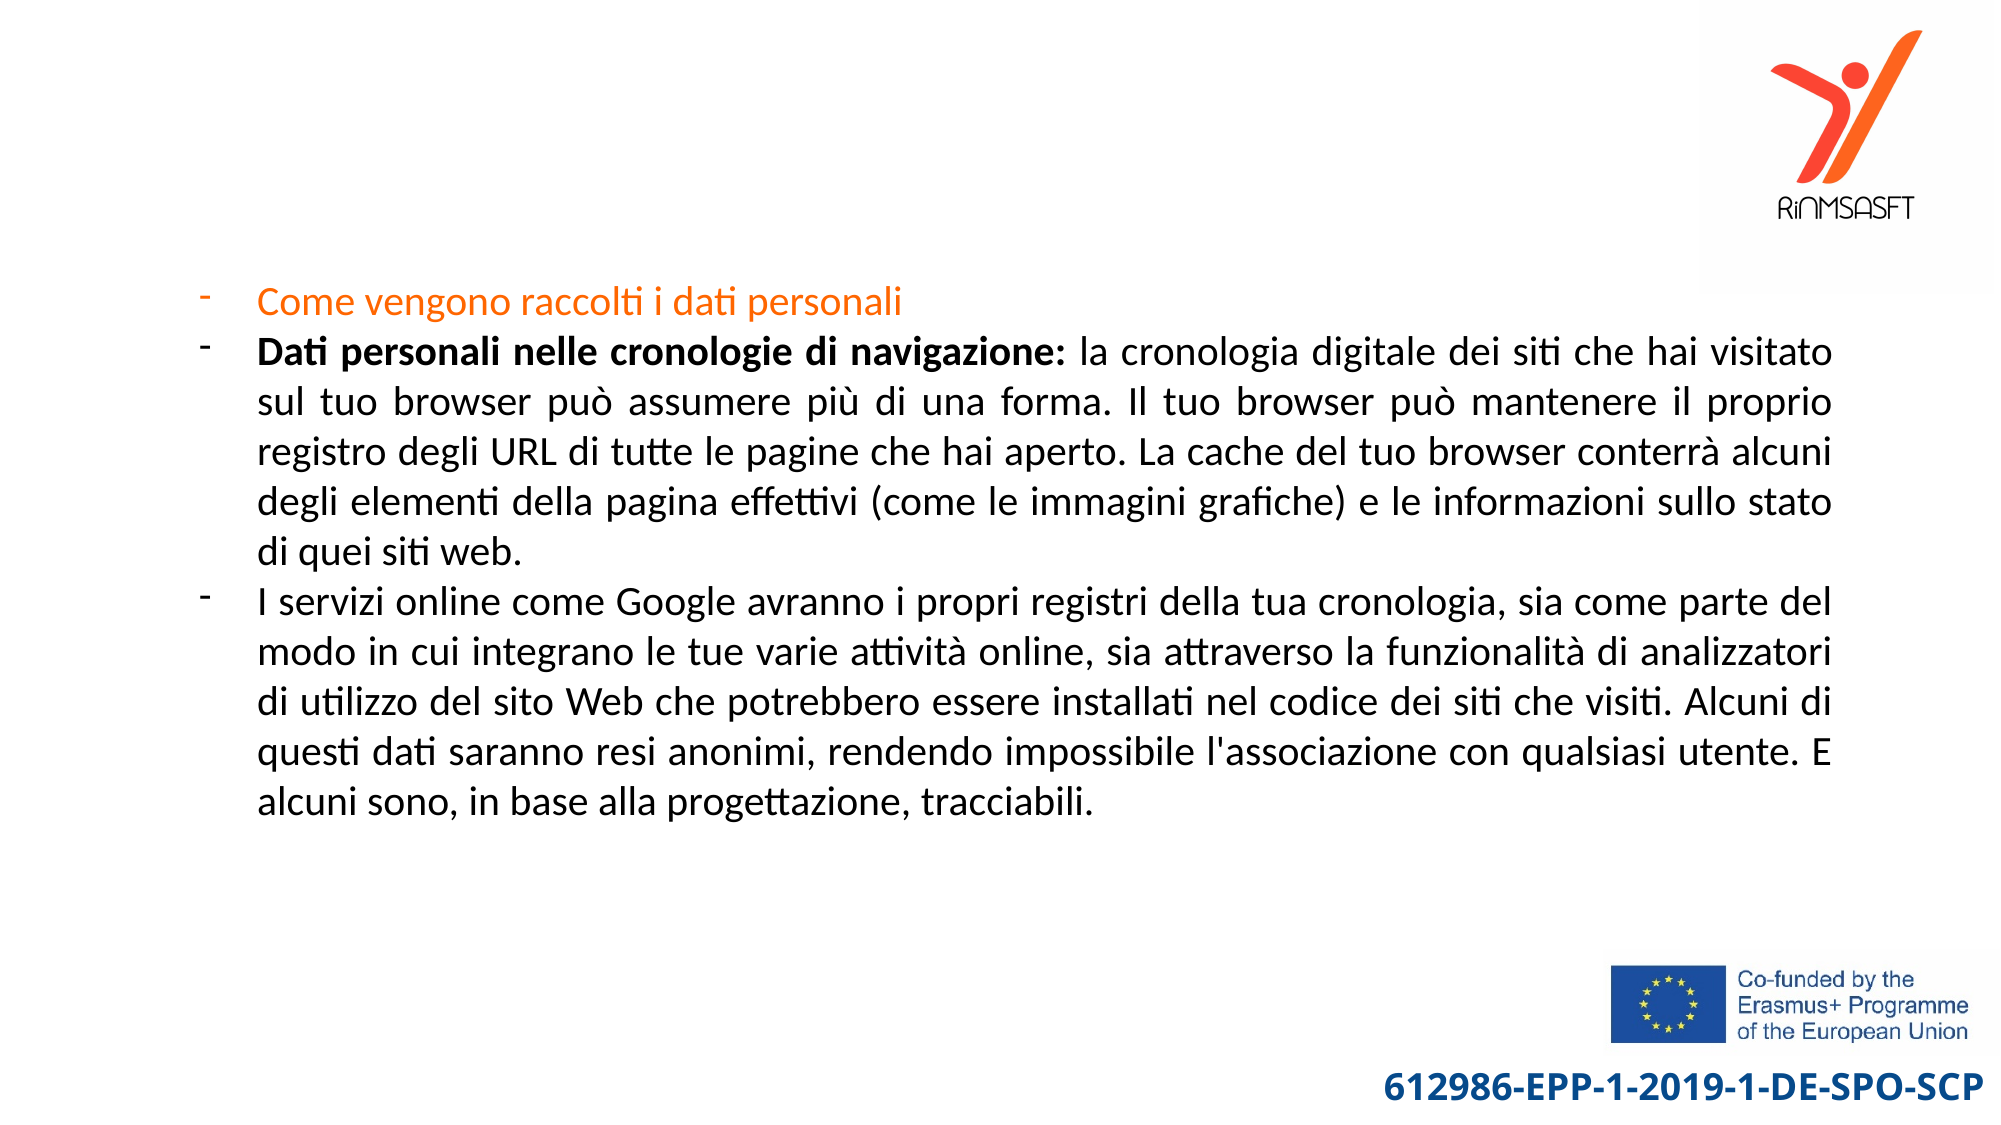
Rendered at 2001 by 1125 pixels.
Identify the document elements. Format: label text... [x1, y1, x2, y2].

text_box Come vengono raccolti i dati personali Dati personali nelle cronologie di navigazione: la cronologia digitale dei siti che hai visitato sul tuo browser può assumere più di una forma. Il tuo browser può mantenere il proprio registro degli URL di tutte le pagine che hai aperto. La cache del tuo browser conterrà alcuni degli elementi della pagina effettivi (come le immagini grafiche) e le informazioni sullo stato di quei siti web. I servizi online come Google avranno i propri registri della tua cronologia, sia come parte del modo in cui integrano le tue varie attività online, sia attraverso la funzionalità di analizzatori di utilizzo del sito Web che potrebbero essere installati nel codice dei siti che visiti. Alcuni di questi dati saranno resi anonimi, rendendo impossibile l'associazione con qualsiasi utente. E alcuni sono, in base alla progettazione, tracciabili. [167, 266, 1849, 832]
picture [1603, 948, 2000, 1056]
picture [1699, 0, 1994, 294]
text_box 612986-EPP-1-2019-1-DE-SPO-SCP [1368, 1055, 2000, 1116]
